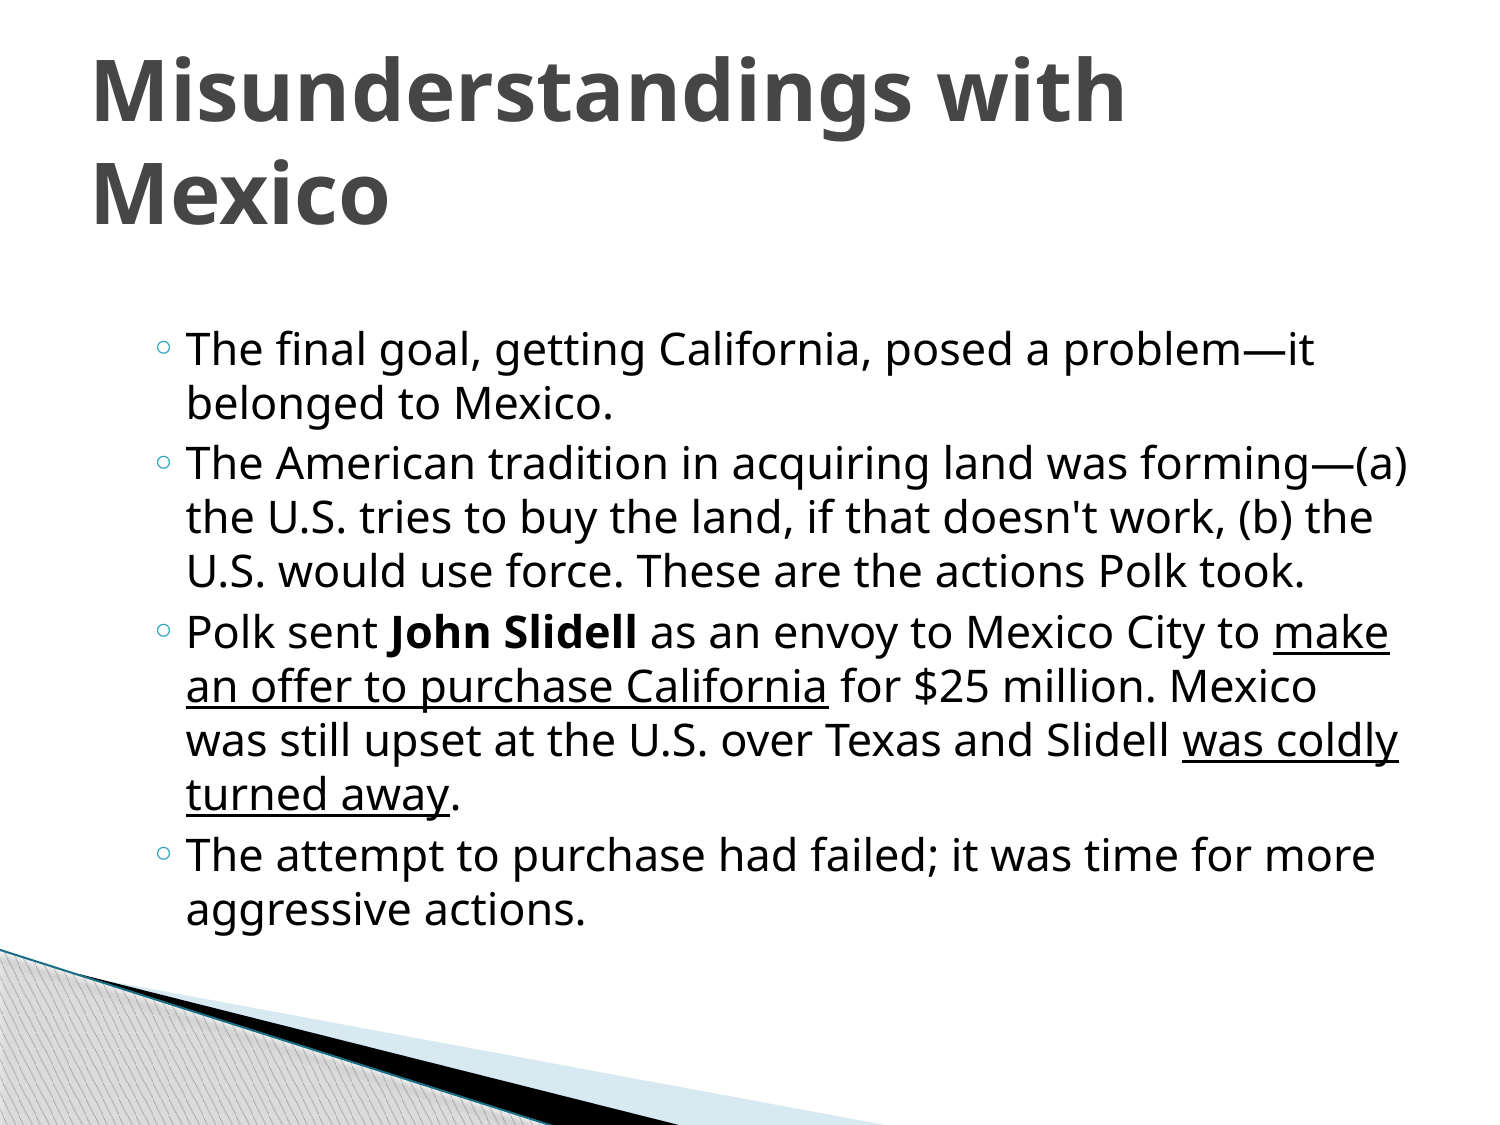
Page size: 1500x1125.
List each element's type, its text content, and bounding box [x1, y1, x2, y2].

list The final goal, getting California, posed a problem—it belonged to Mexico. The American tradition in acquiring land was forming—(a) the U.S. tries to buy the land, if that doesn't work, (b) the U.S. would use force. These are the actions Polk took. Polk sent John Slidell as an envoy to Mexico City to make an offer to purchase California for $25 million. Mexico was still upset at the U.S. over Texas and Slidell was coldly turned away. The attempt to purchase had failed; it was time for more aggressive actions. [75, 243, 1425, 986]
title Misunderstandings with Mexico [75, 45, 1425, 233]
